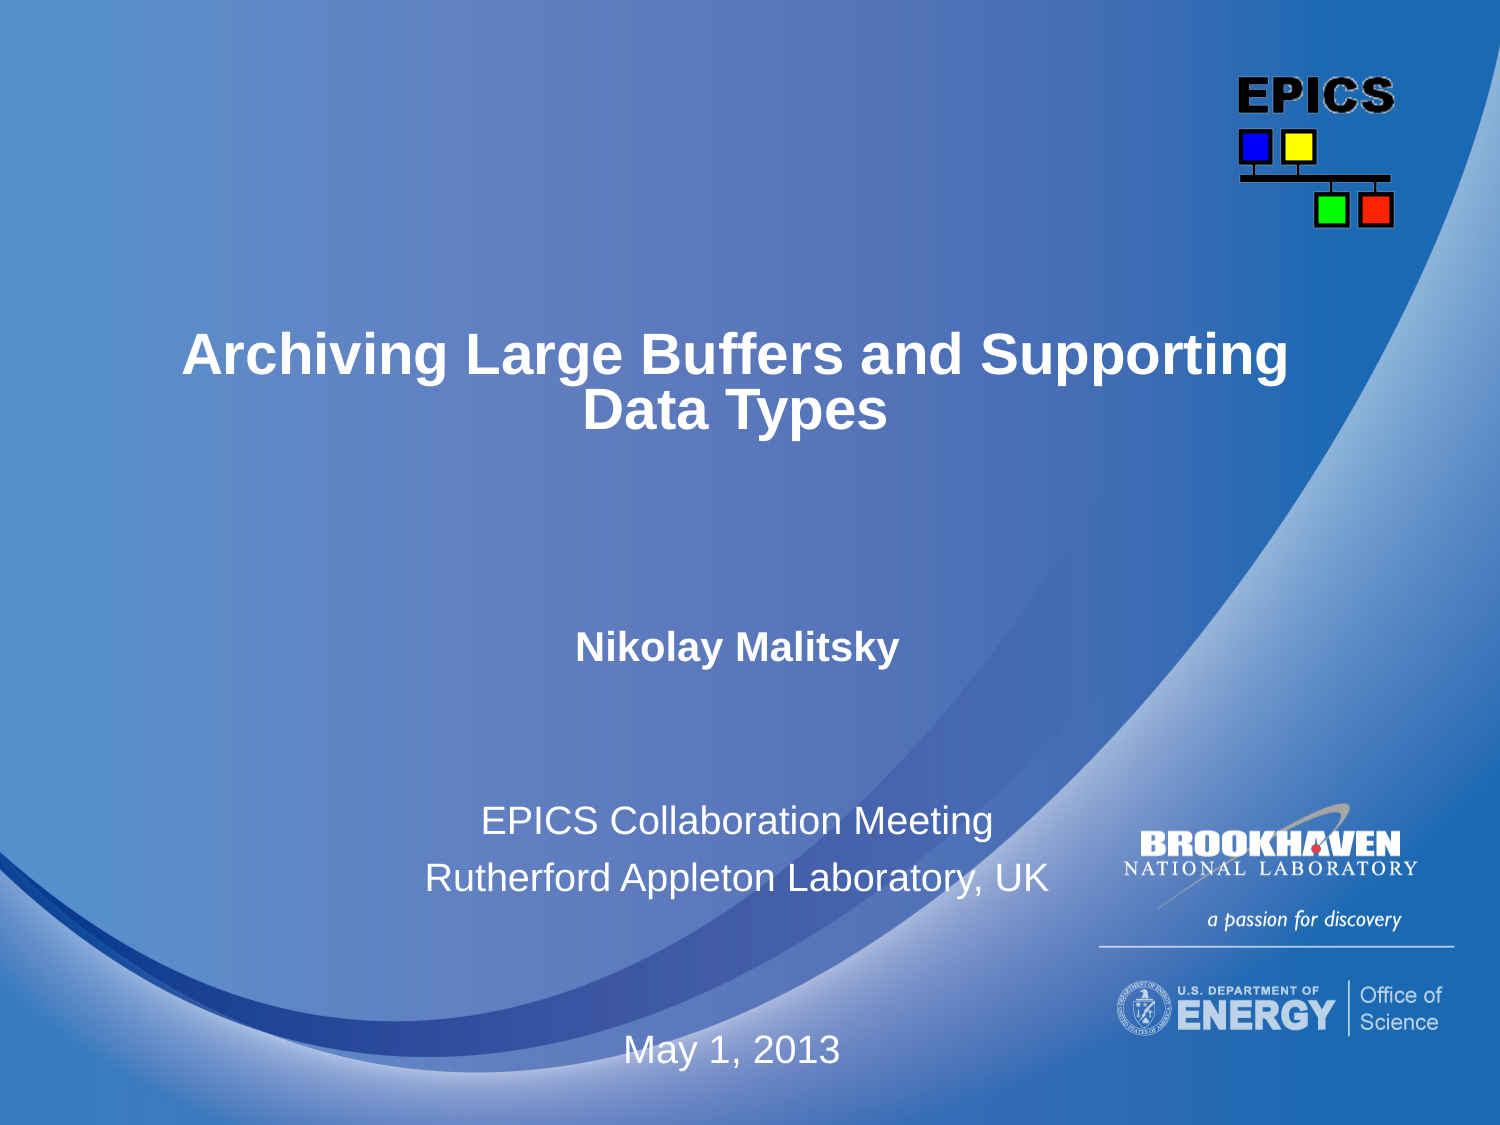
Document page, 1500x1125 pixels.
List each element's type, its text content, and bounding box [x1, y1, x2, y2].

text_box Nikolay Malitsky EPICS Collaboration Meeting Rutherford Appleton Laboratory, UK May 1, 2013 [312, 562, 1163, 908]
text_box Archiving Large Buffers and Supporting Data Types [117, 162, 1355, 530]
picture [0, 0, 1500, 1125]
